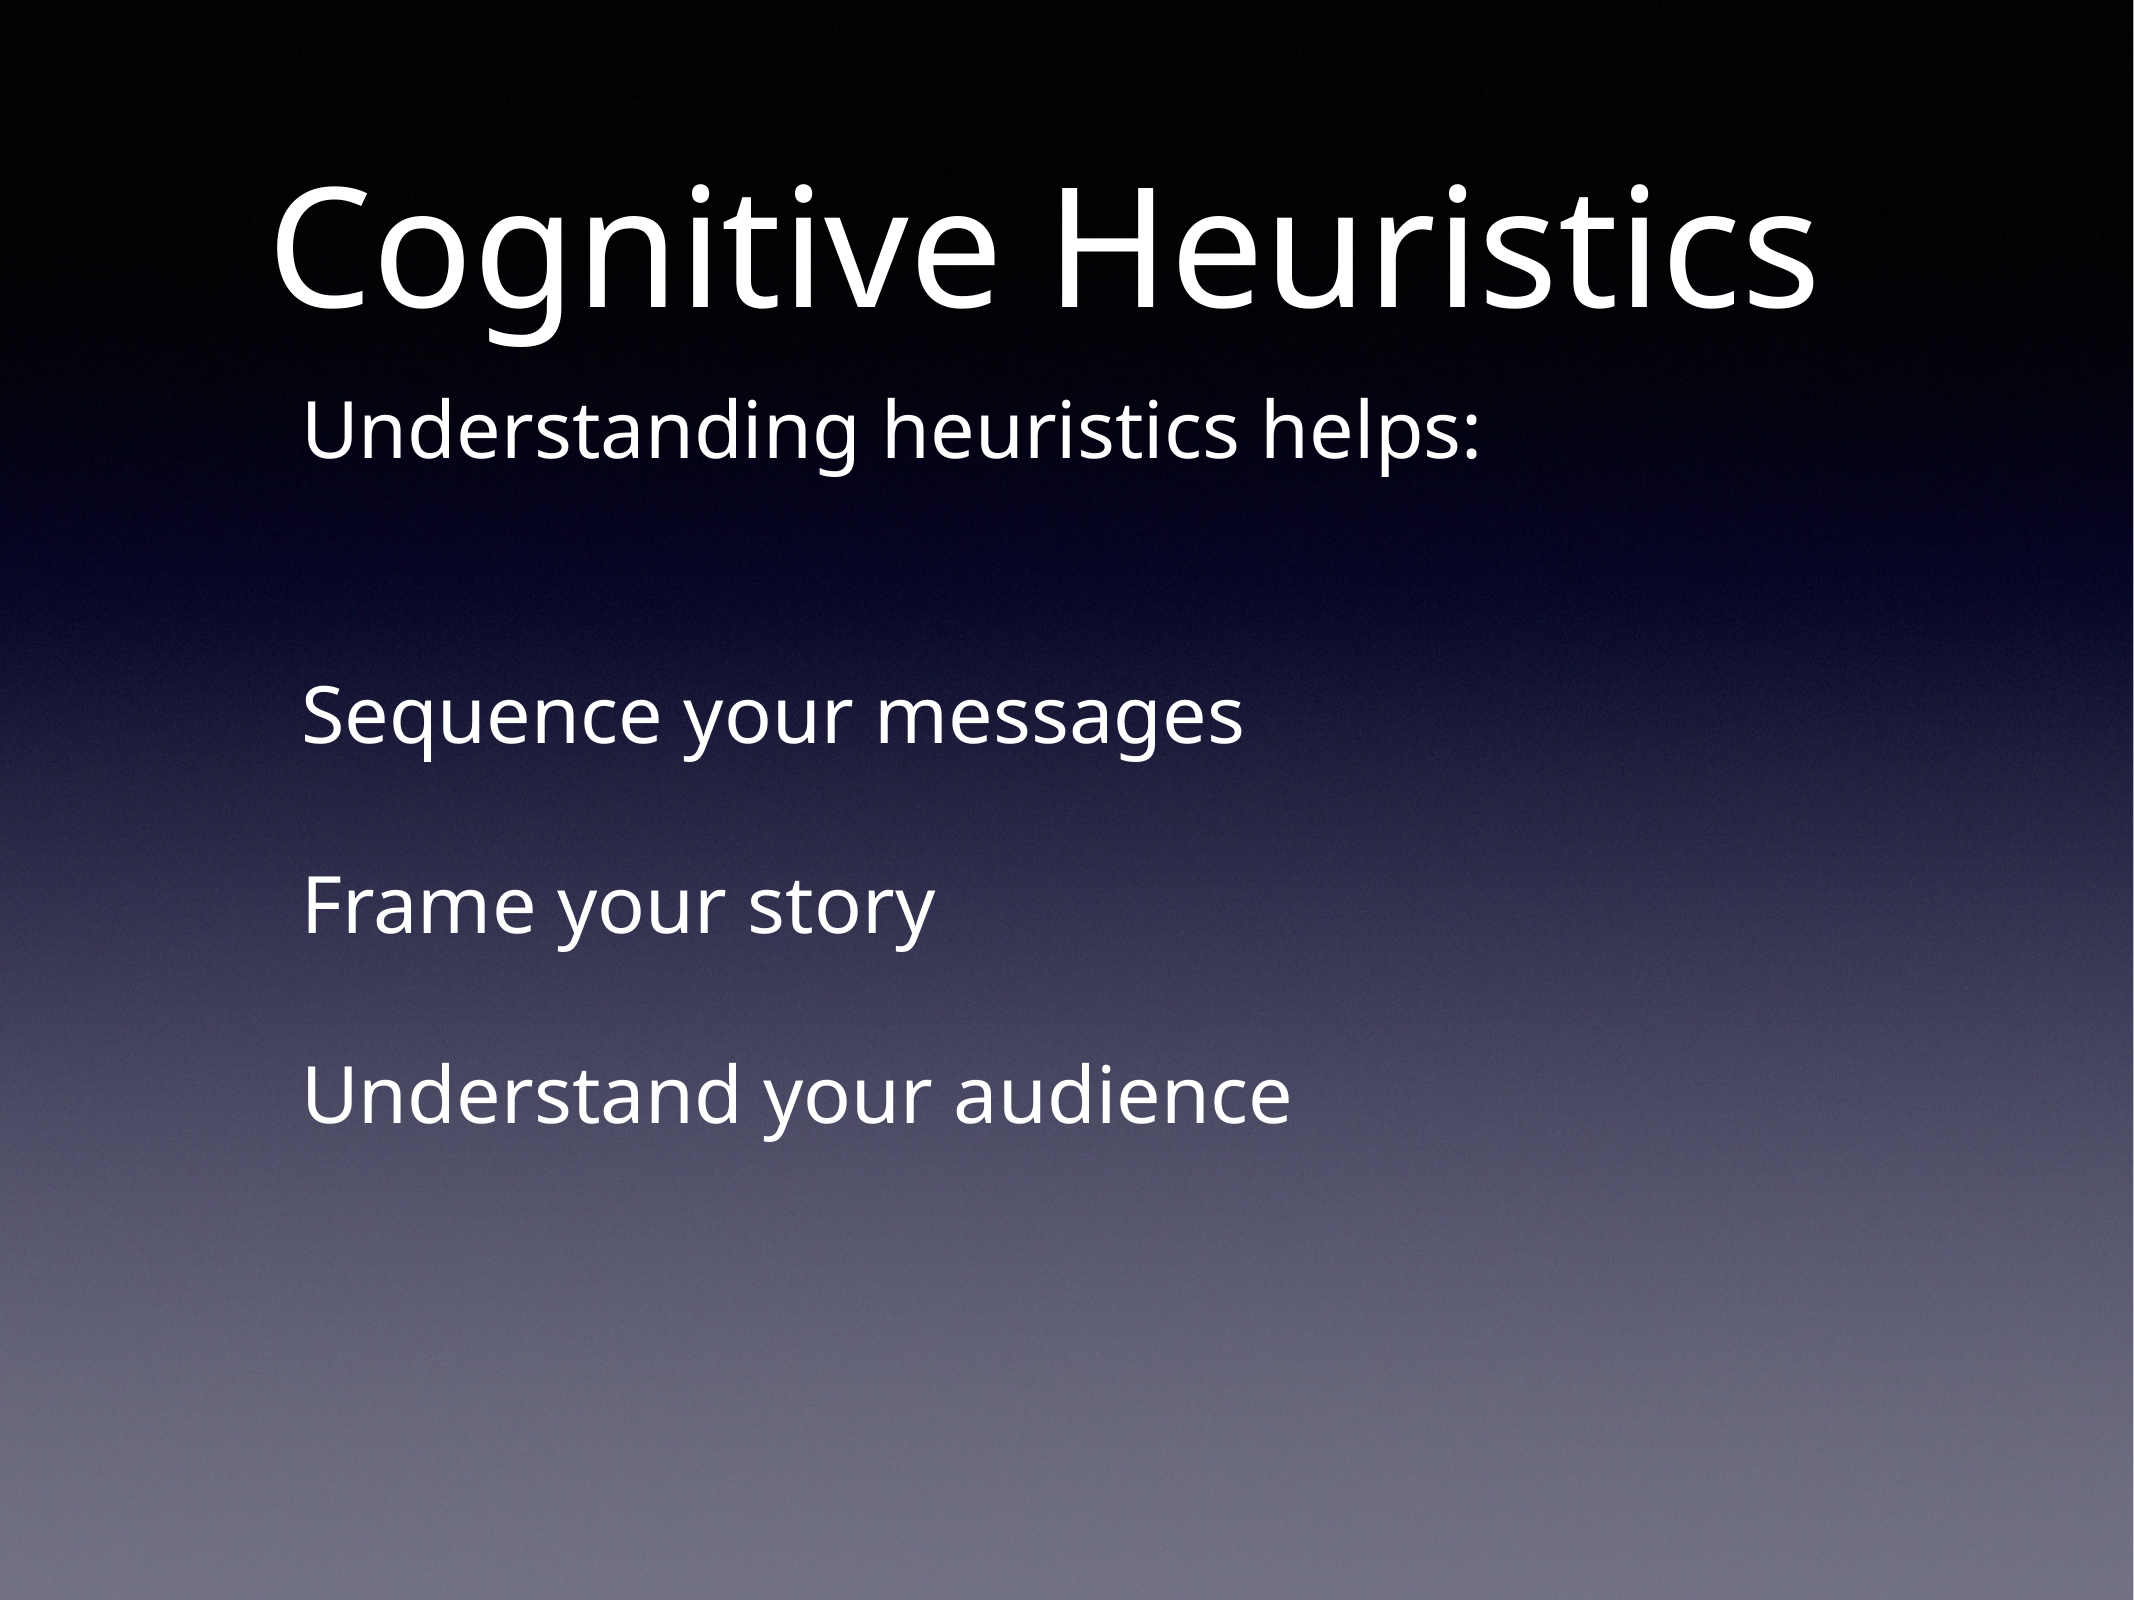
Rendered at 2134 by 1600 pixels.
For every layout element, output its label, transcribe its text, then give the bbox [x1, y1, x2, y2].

picture [0, 0, 2134, 1600]
text_box Understanding heuristics helps: Sequence your messages Frame your story Understand your audience [292, 370, 1729, 1243]
title Cognitive Heuristics [155, 66, 1978, 416]
